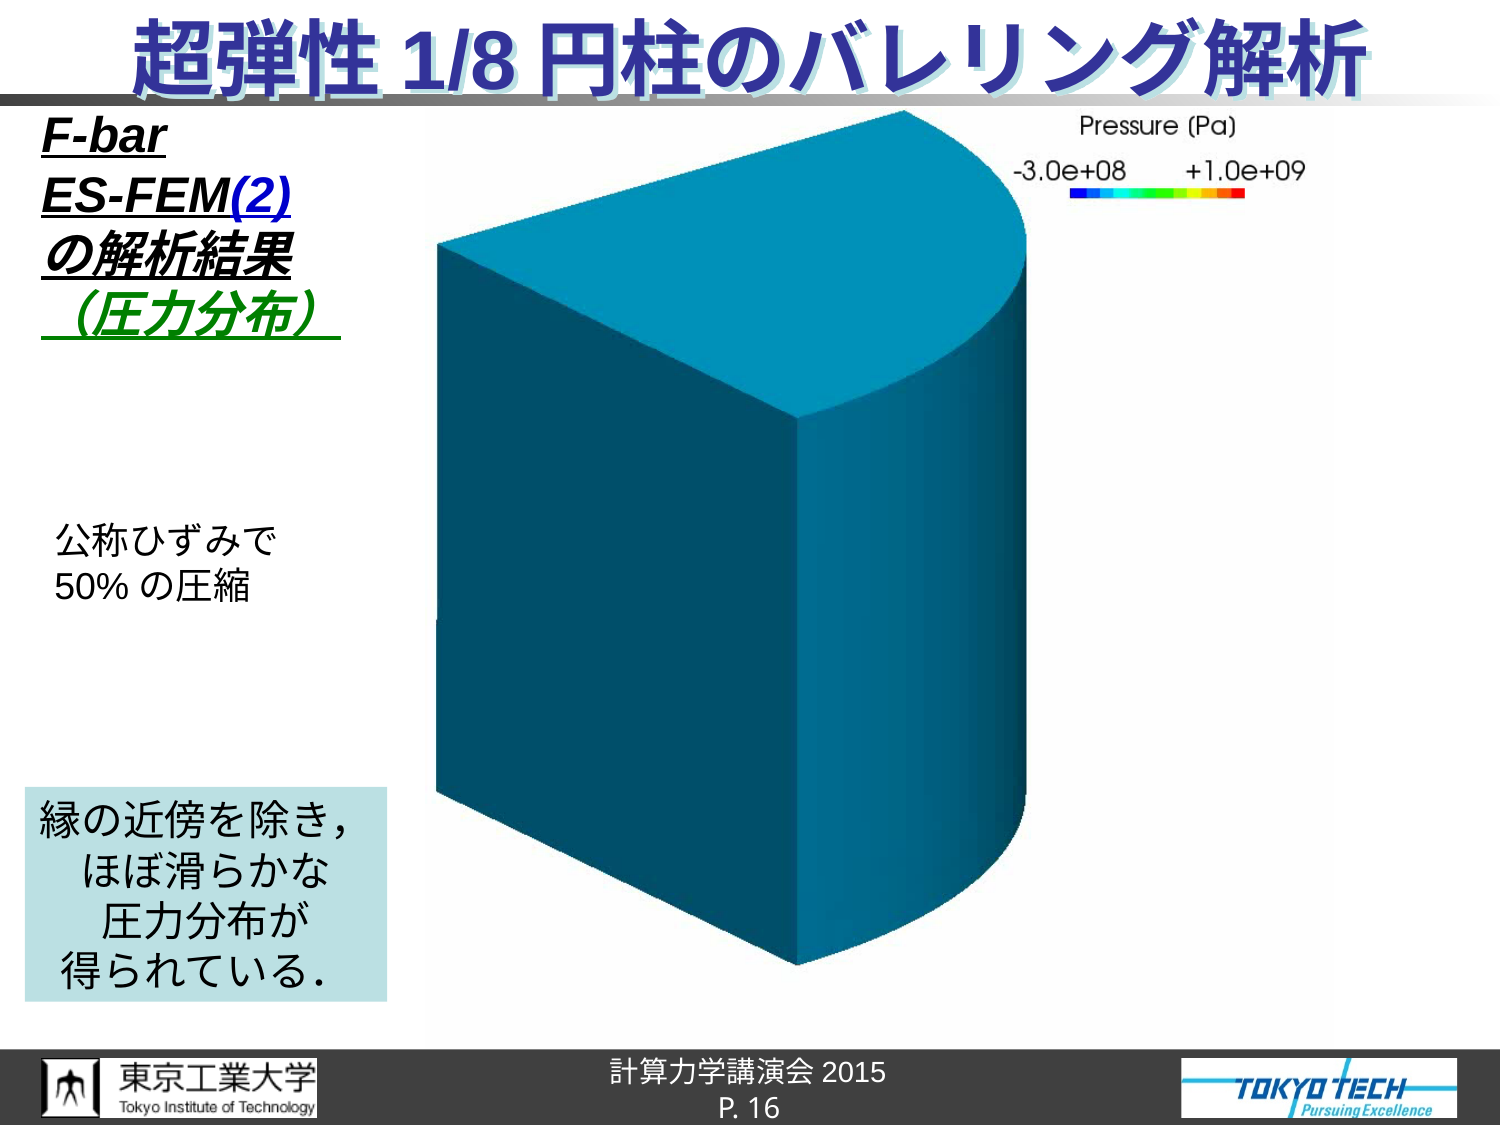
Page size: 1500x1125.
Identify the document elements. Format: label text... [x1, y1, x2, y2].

text_box 縁の近傍を除き， ほぼ滑らかな 圧力分布が 得られている． [24, 786, 388, 1002]
list F-bar ES-FEM(2) の解析結果 （圧力分布） [41, 102, 1459, 1050]
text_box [423, 107, 1335, 1050]
slide_number P. 16 [662, 1092, 836, 1125]
picture [1181, 1058, 1458, 1118]
picture [41, 1058, 317, 1118]
text_box 公称ひずみで 50%の圧縮 [39, 509, 295, 614]
title 超弾性1/8円柱のバレリング解析 [0, 5, 1500, 108]
